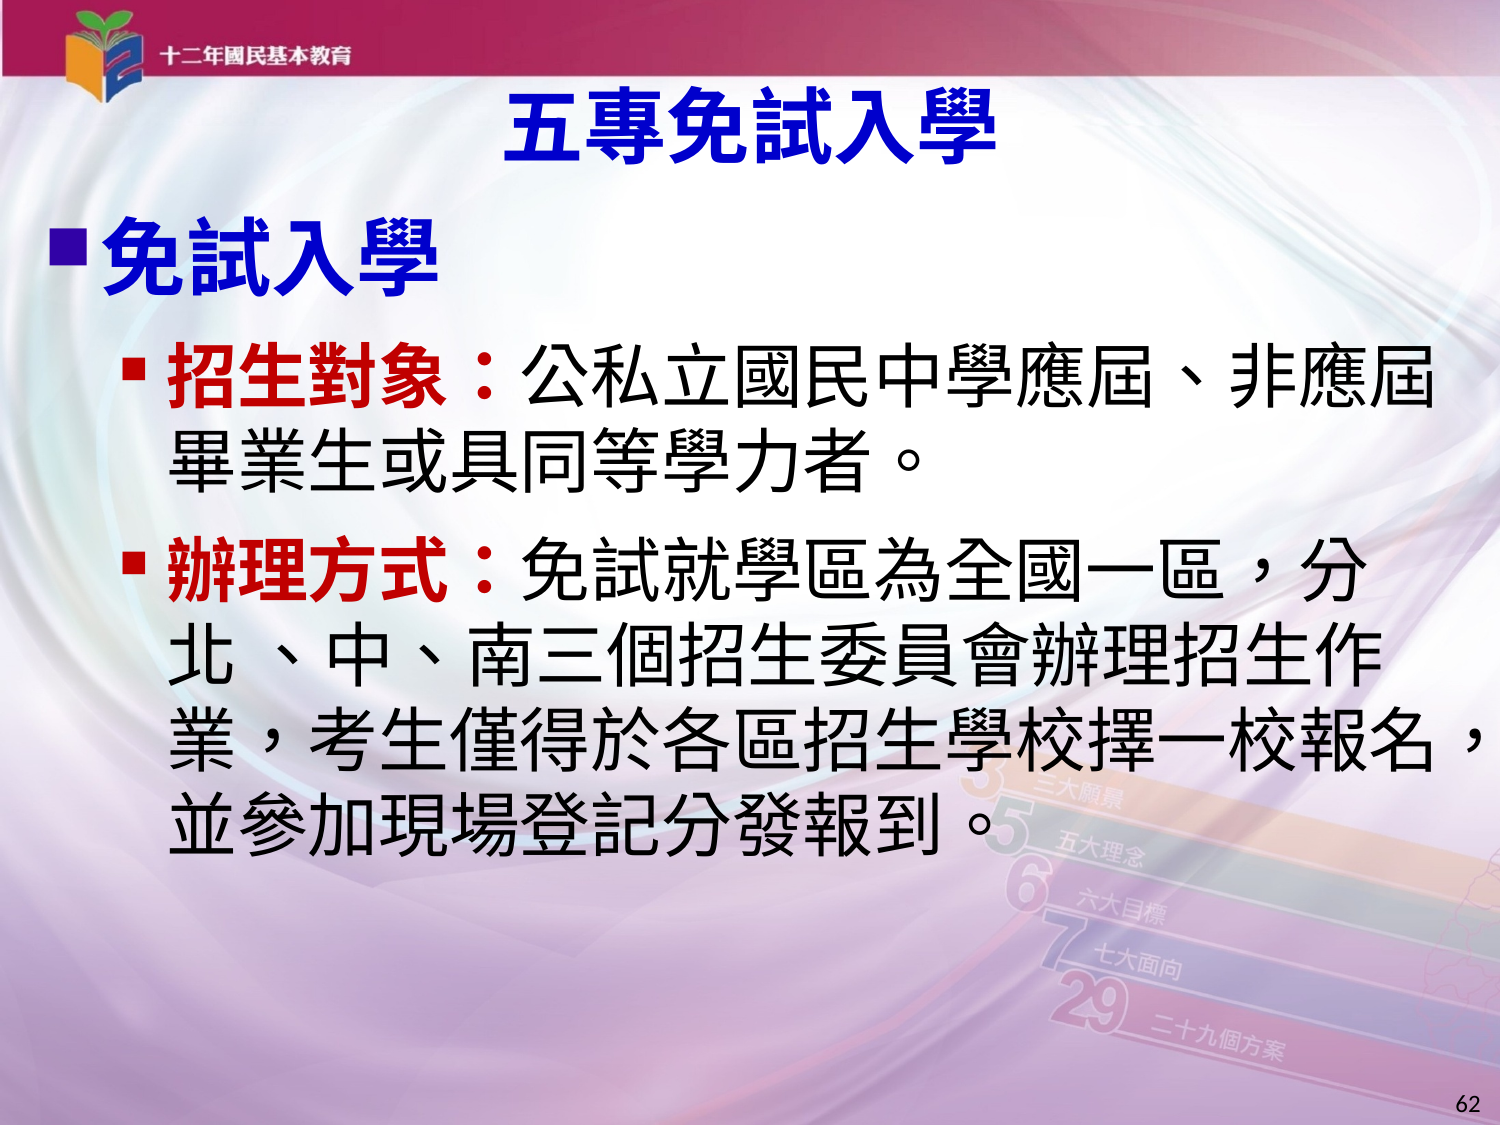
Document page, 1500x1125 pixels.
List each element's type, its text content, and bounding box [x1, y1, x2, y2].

picture [0, 0, 1500, 1125]
text_box 五專免試入學 [76, 66, 1424, 185]
list 免試入學 招生對象：公私立國民中學應屆、非應屆畢業生或具同等學力者。 辦理方式：免試就學區為全國一區，分 北 、中、南三個招生委員會辦理招生作業，考生僅得於各區招生學校擇一校報名，並參加現場登記分發報到。 [29, 196, 1471, 1095]
